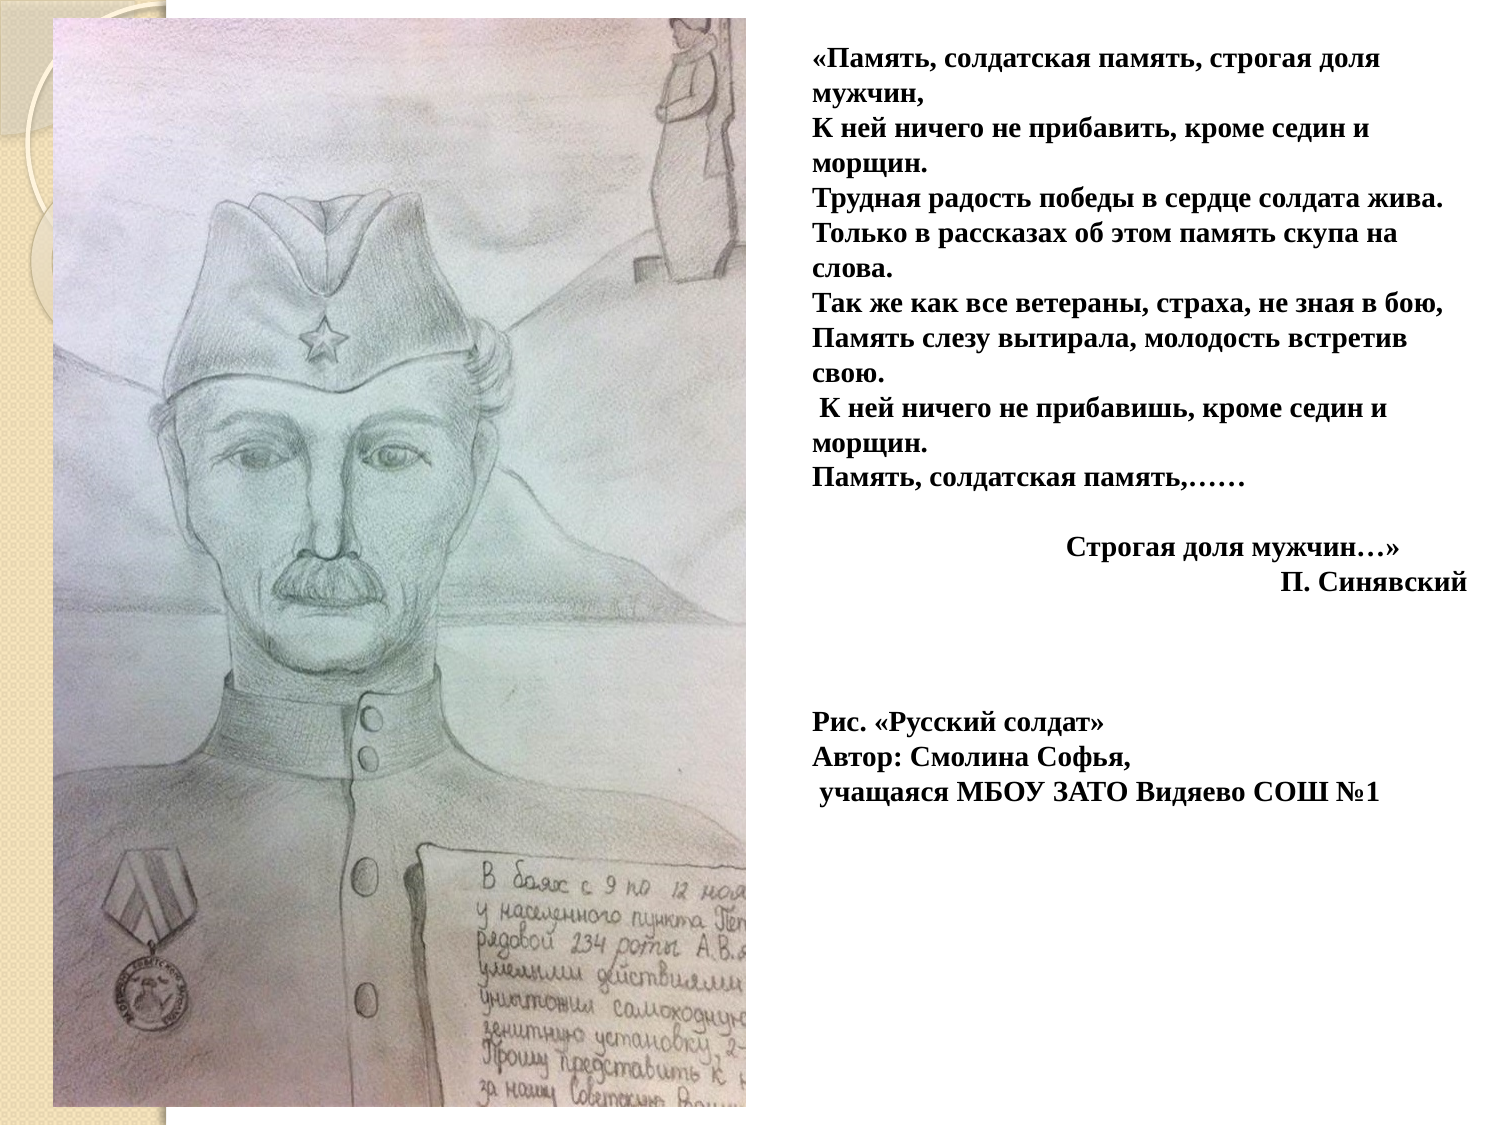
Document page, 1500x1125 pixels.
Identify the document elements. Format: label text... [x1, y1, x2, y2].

list [785, 30, 1483, 1083]
text_box «Память, солдатская память, строгая доля мужчин, К ней ничего не прибавить, кроме седин и морщин. Трудная радость победы в сердце солдата жива. Только в рассказах об этом память скупа на слова. Так же как все ветераны, страха, не зная в бою, Память слезу вытирала, молодость встретив свою. К ней ничего не прибавишь, кроме седин и морщин. Память, солдатская память,…… Строгая доля мужчин…» П. Синявский Рис. «Русский солдат» Автор: Смолина Софья, учащаяся МБОУ ЗАТО Видяево СОШ №1 [797, 30, 1483, 990]
picture [52, 18, 747, 1107]
